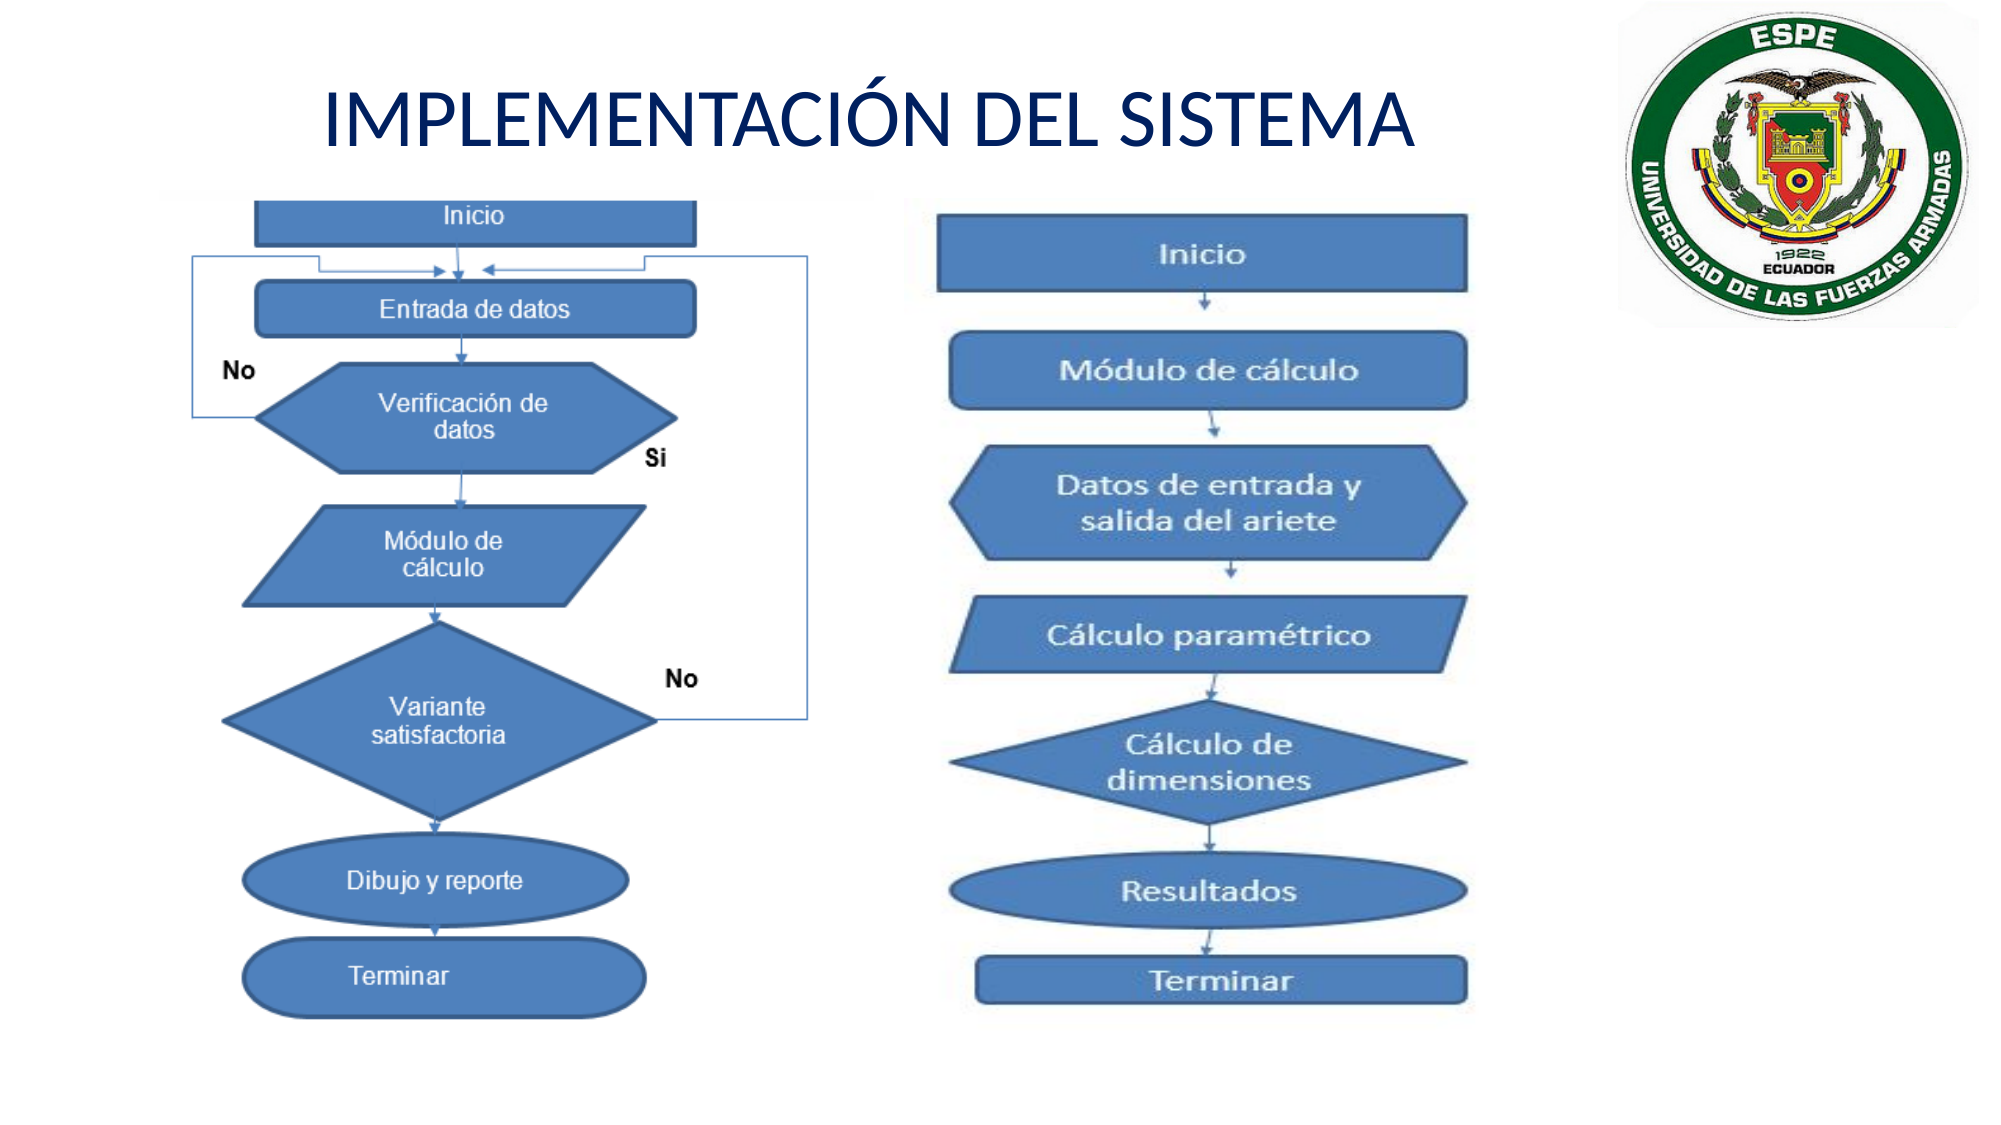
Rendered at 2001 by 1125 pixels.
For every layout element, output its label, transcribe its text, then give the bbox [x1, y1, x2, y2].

picture [904, 198, 1583, 1032]
picture [1618, 1, 1979, 328]
title IMPLEMENTACIÓN DEL SISTEMA [129, 24, 1618, 272]
picture [159, 190, 874, 1032]
